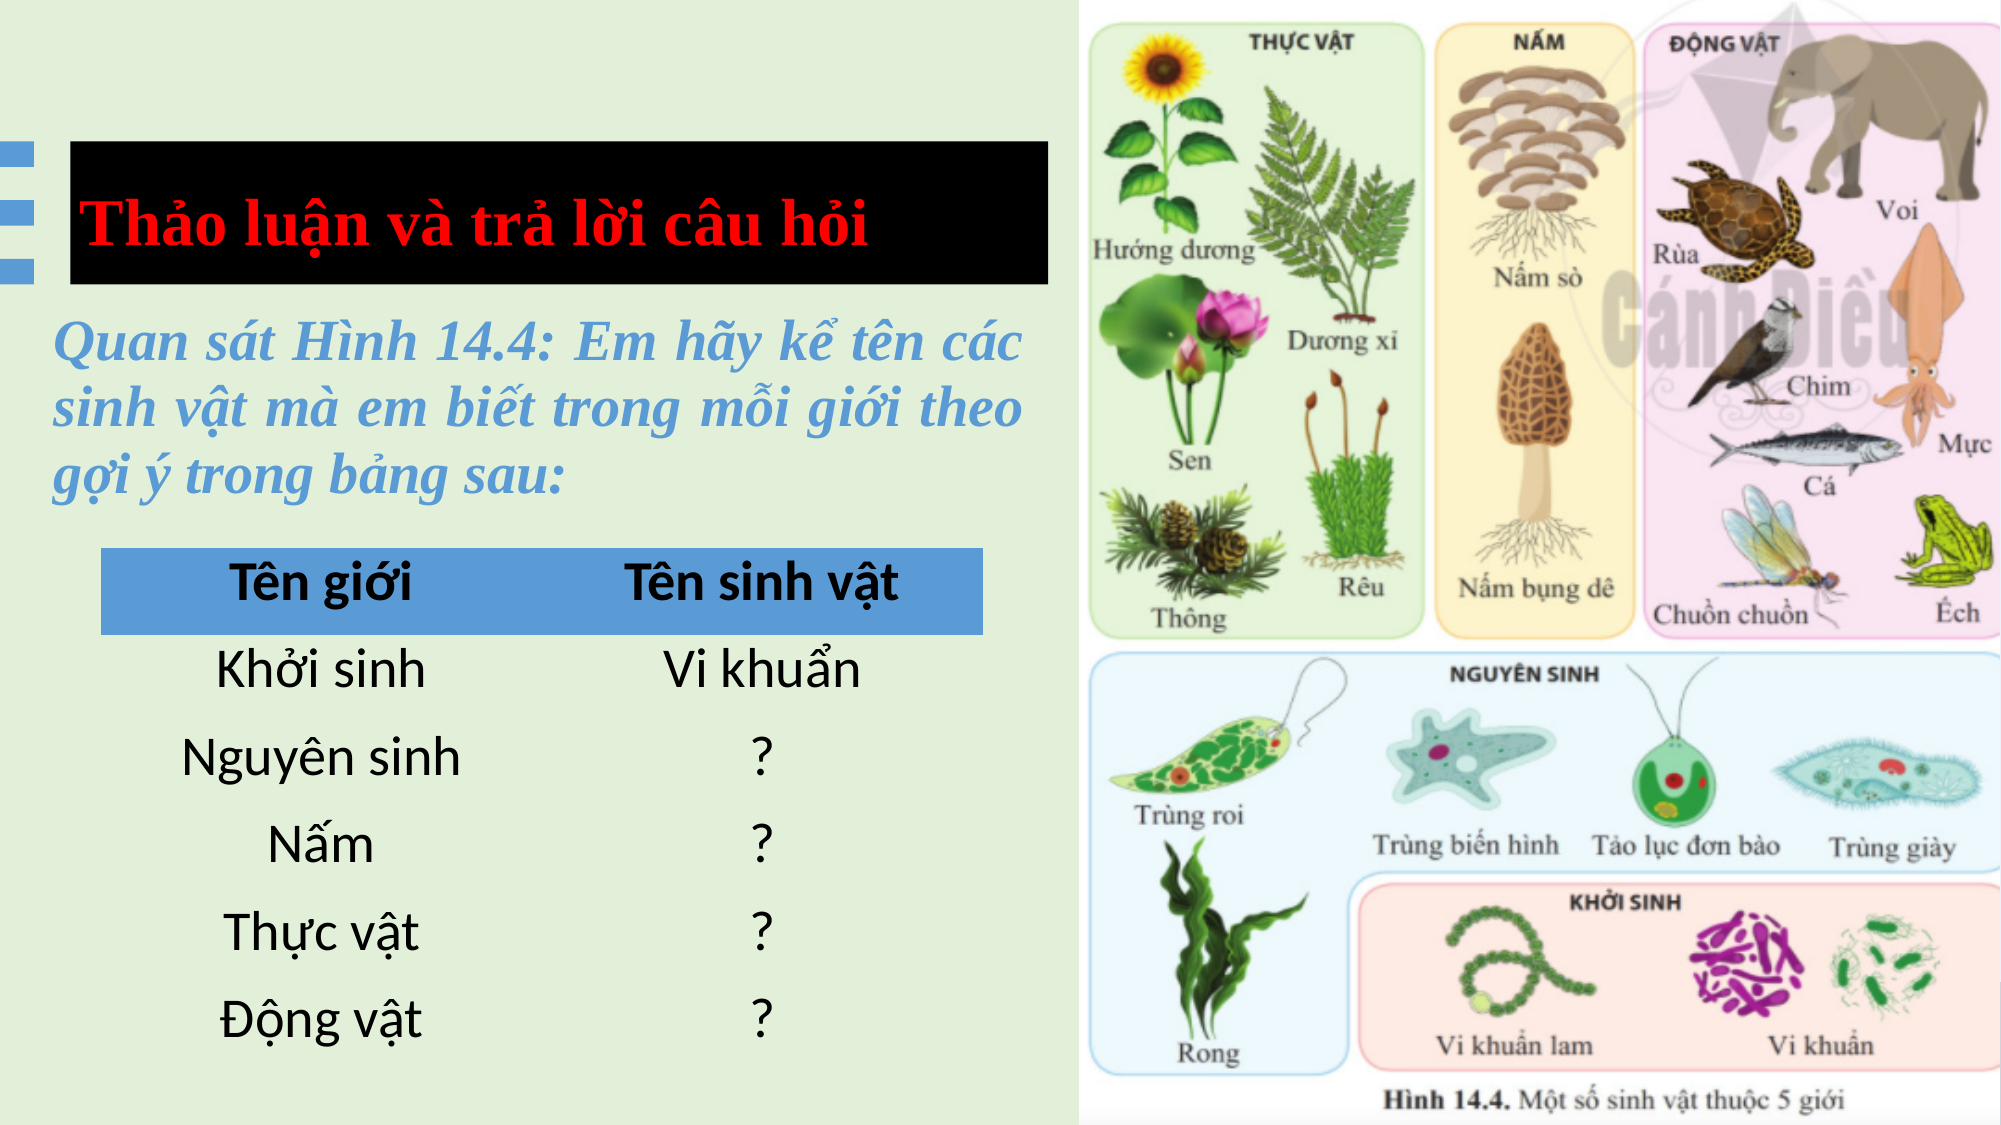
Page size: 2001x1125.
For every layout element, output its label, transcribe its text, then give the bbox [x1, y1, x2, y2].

table_cell Động vật [101, 986, 542, 1073]
table_cell ? [542, 723, 983, 810]
table_header Tên giới [101, 548, 542, 635]
title Thảo luận và trả lời câu hỏi [79, 154, 1079, 298]
picture [1079, 0, 2000, 1125]
table_cell Nấm [101, 810, 542, 898]
table_header Tên sinh vật [542, 548, 983, 635]
table_cell Nguyên sinh [101, 723, 542, 810]
table_cell Thực vật [101, 898, 542, 986]
text_box Quan sát Hình 14.4: Em hãy kể tên các sinh vật mà em biết trong mỗi giới theo gợi ý trong bảng sau: [39, 297, 1040, 513]
table_cell ? [542, 986, 983, 1073]
table_cell Vi khuẩn [542, 635, 983, 723]
table_cell Khởi sinh [101, 635, 542, 723]
table_cell ? [542, 898, 983, 986]
table_cell ? [542, 810, 983, 898]
